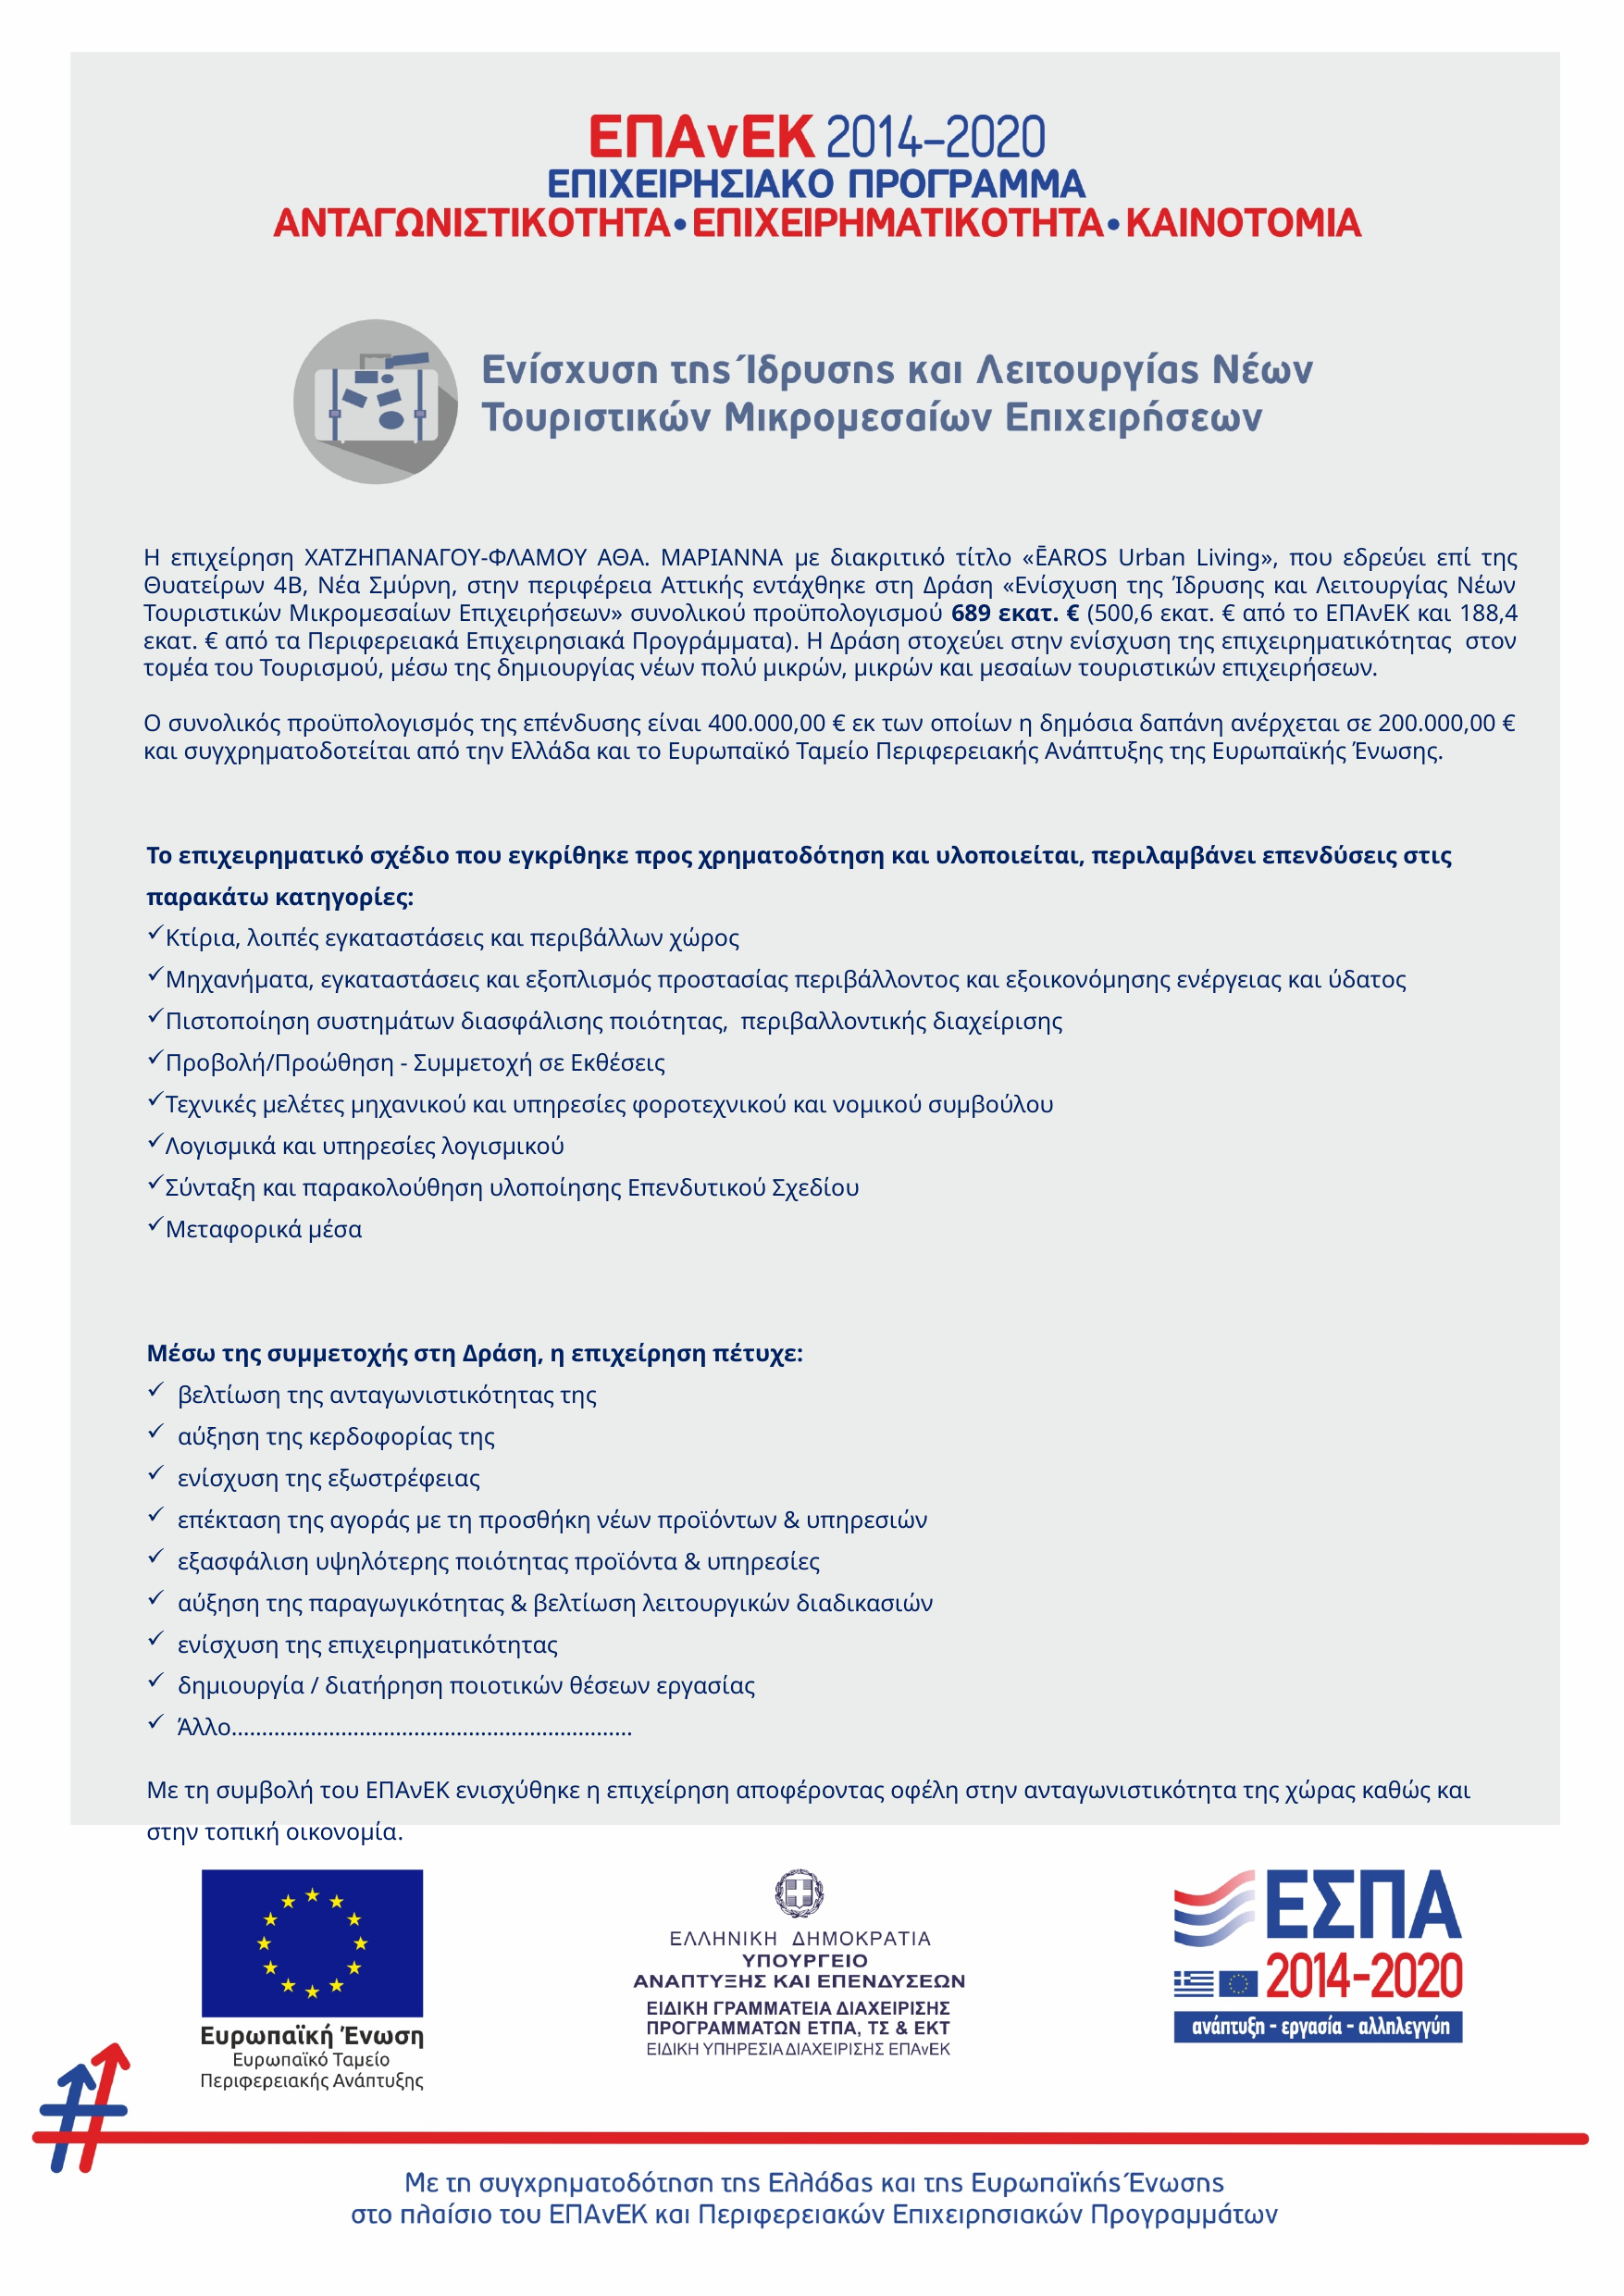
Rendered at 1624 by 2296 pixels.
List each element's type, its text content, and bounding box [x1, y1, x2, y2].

text_box Το επιχειρηματικό σχέδιο που εγκρίθηκε προς χρηματοδότηση και υλοποιείται, περιλαμβάνει επενδύσεις στις παρακάτω κατηγορίες: Κτίρια, λοιπές εγκαταστάσεις και περιβάλλων χώρος Μηχανήματα, εγκαταστάσεις και εξοπλισμός προστασίας περιβάλλοντος και εξοικονόμησης ενέργειας και ύδατος Πιστοποίηση συστημάτων διασφάλισης ποιότητας, περιβαλλοντικής διαχείρισης Προβολή/Προώθηση - Συμμετοχή σε Εκθέσεις Τεχνικές μελέτες μηχανικού και υπηρεσίες φοροτεχνικού και νομικού συμβούλου Λογισμικά και υπηρεσίες λογισμικού Σύνταξη και παρακολούθηση υλοποίησης Επενδυτικού Σχεδίου Μεταφορικά μέσα Μέσω της συμμετοχής στη Δράση, η επιχείρηση πέτυχε: βελτίωση της ανταγωνιστικότητας της αύξηση της κερδοφορίας της ενίσχυση της εξωστρέφειας επέκταση της αγοράς με τη προσθήκη νέων προϊόντων & υπηρεσιών εξασφάλιση υψηλότερης ποιότητας προϊόντα & υπηρεσίες αύξηση της παραγωγικότητας & βελτίωση λειτουργικών διαδικασιών ενίσχυση της επιχειρηματικότητας δημιουργία / διατήρηση ποιοτικών θέσεων εργασίας Άλλο………………………………………………………… Με τη συμβολή του ΕΠΑνΕΚ ενισχύθηκε η επιχείρηση αποφέροντας οφέλη στην ανταγωνιστικότητα της χώρας καθώς και στην τοπική οικονομία. [132, 819, 1532, 1880]
picture [0, 1, 1624, 2296]
text_box Η επιχείρηση ΧΑΤΖΗΠΑΝΑΓΟΥ-ΦΛΑΜΟΥ ΑΘΑ. ΜΑΡΙΑΝΝΑ με διακριτικό τίτλο «ĒAROS Urban Living», που εδρεύει επί της Θυατείρων 4B, Νέα Σμύρνη, στην περιφέρεια Αττικής εντάχθηκε στη Δράση «Ενίσχυση της Ίδρυσης και Λειτουργίας Νέων Τουριστικών Μικρομεσαίων Επιχειρήσεων» συνολικού προϋπολογισμού 689 εκατ. € (500,6 εκατ. € από το ΕΠΑνΕΚ και 188,4 εκατ. € από τα Περιφερειακά Επιχειρησιακά Προγράμματα). Η Δράση στοχεύει στην ενίσχυση της επιχειρηματικότητας στον τομέα του Τουρισμού, μέσω της δημιουργίας νέων πολύ μικρών, μικρών και μεσαίων τουριστικών επιχειρήσεων. Ο συνολικός προϋπολογισμός της επένδυσης είναι 400.000,00 € εκ των οποίων η δημόσια δαπάνη ανέρχεται σε 200.000,00 € και συγχρηματοδοτείται από την Ελλάδα και το Ευρωπαϊκό Ταμείο Περιφερειακής Ανάπτυξης της Ευρωπαϊκής Ένωσης. [130, 535, 1532, 772]
